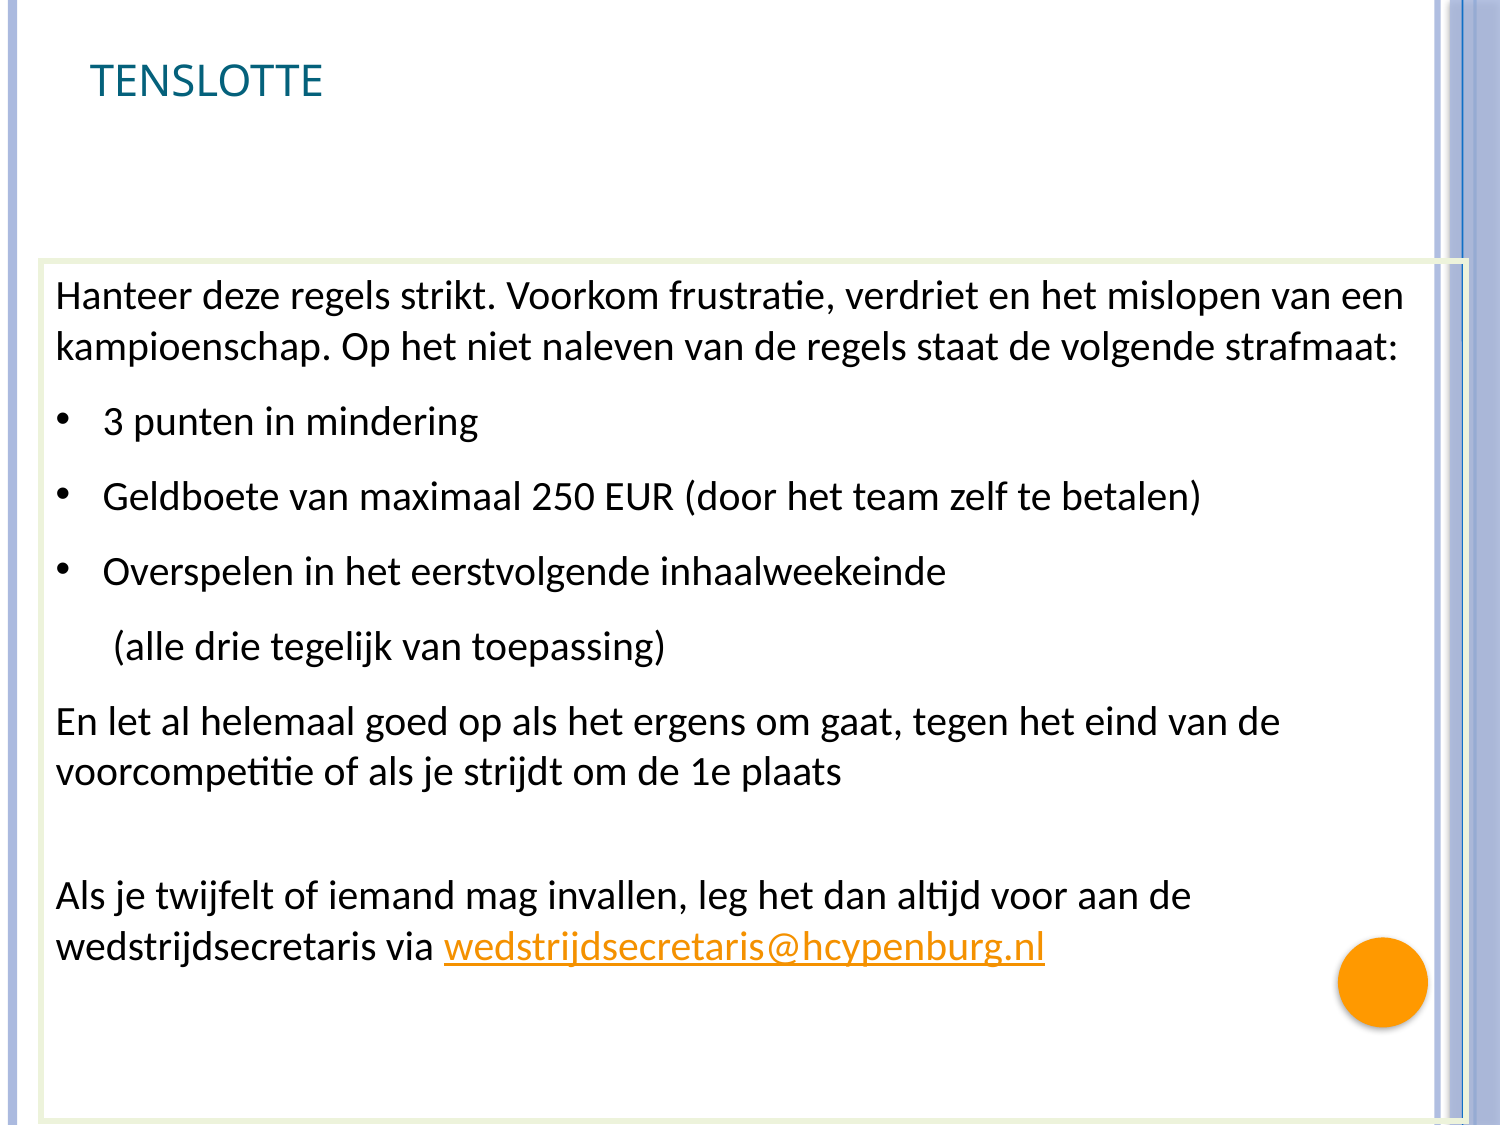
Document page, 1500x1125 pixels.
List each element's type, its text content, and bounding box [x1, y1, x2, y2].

title Tenslotte [75, 45, 1300, 113]
text_box Hanteer deze regels strikt. Voorkom frustratie, verdriet en het mislopen van een kampioenschap. Op het niet naleven van de regels staat de volgende strafmaat: 3 punten in mindering Geldboete van maximaal 250 EUR (door het team zelf te betalen) Overspelen in het eerstvolgende inhaalweekeinde (alle drie tegelijk van toepassing) En let al helemaal goed op als het ergens om gaat, tegen het eind van de voorcompetitie of als je strijdt om de 1e plaats Als je twijfelt of iemand mag invallen, leg het dan altijd voor aan de wedstrijdsecretaris via wedstrijdsecretaris@hcypenburg.nl [40, 260, 1466, 1121]
